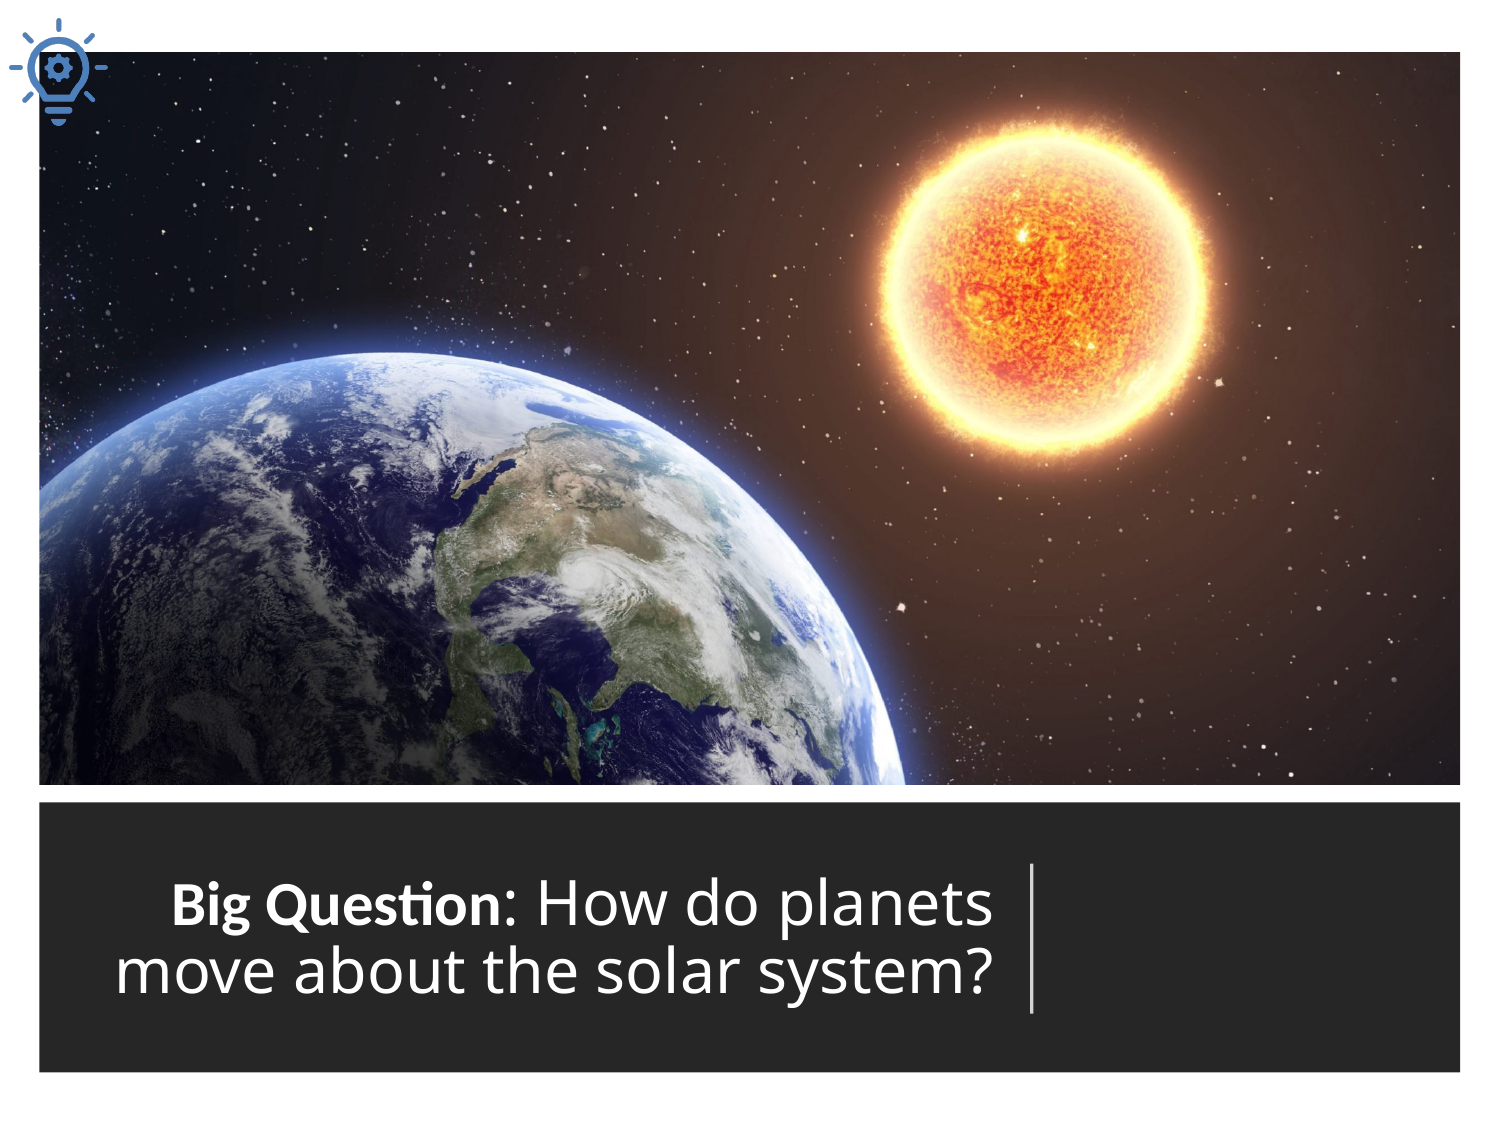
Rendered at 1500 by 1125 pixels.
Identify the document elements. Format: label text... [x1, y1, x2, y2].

text_box [37, 800, 1462, 1074]
picture [39, 52, 1461, 785]
text_box Big Question: How do planets move about the solar system? [88, 835, 1010, 1043]
text_box [0, 13, 114, 127]
